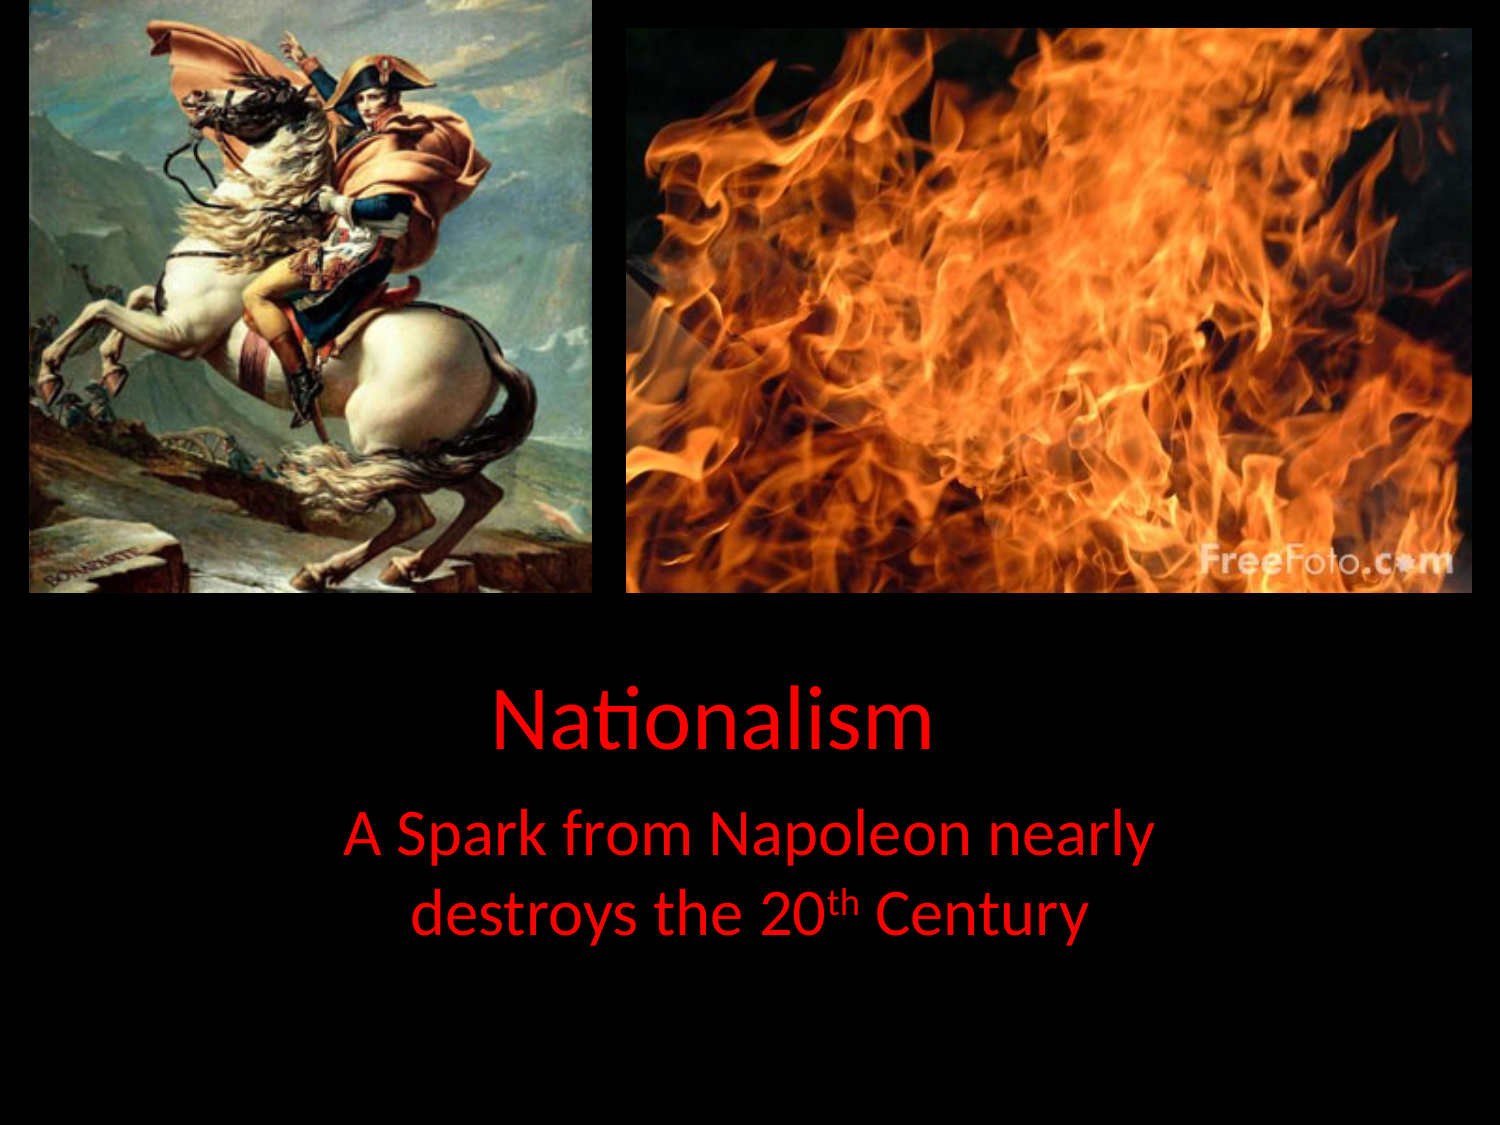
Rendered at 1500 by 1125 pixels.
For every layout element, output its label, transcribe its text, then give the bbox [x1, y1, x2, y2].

title Nationalism [78, 592, 1354, 834]
picture [29, 0, 593, 593]
subtitle A Spark from Napoleon nearly destroys the 20th Century [225, 781, 1275, 1069]
picture [626, 28, 1472, 593]
